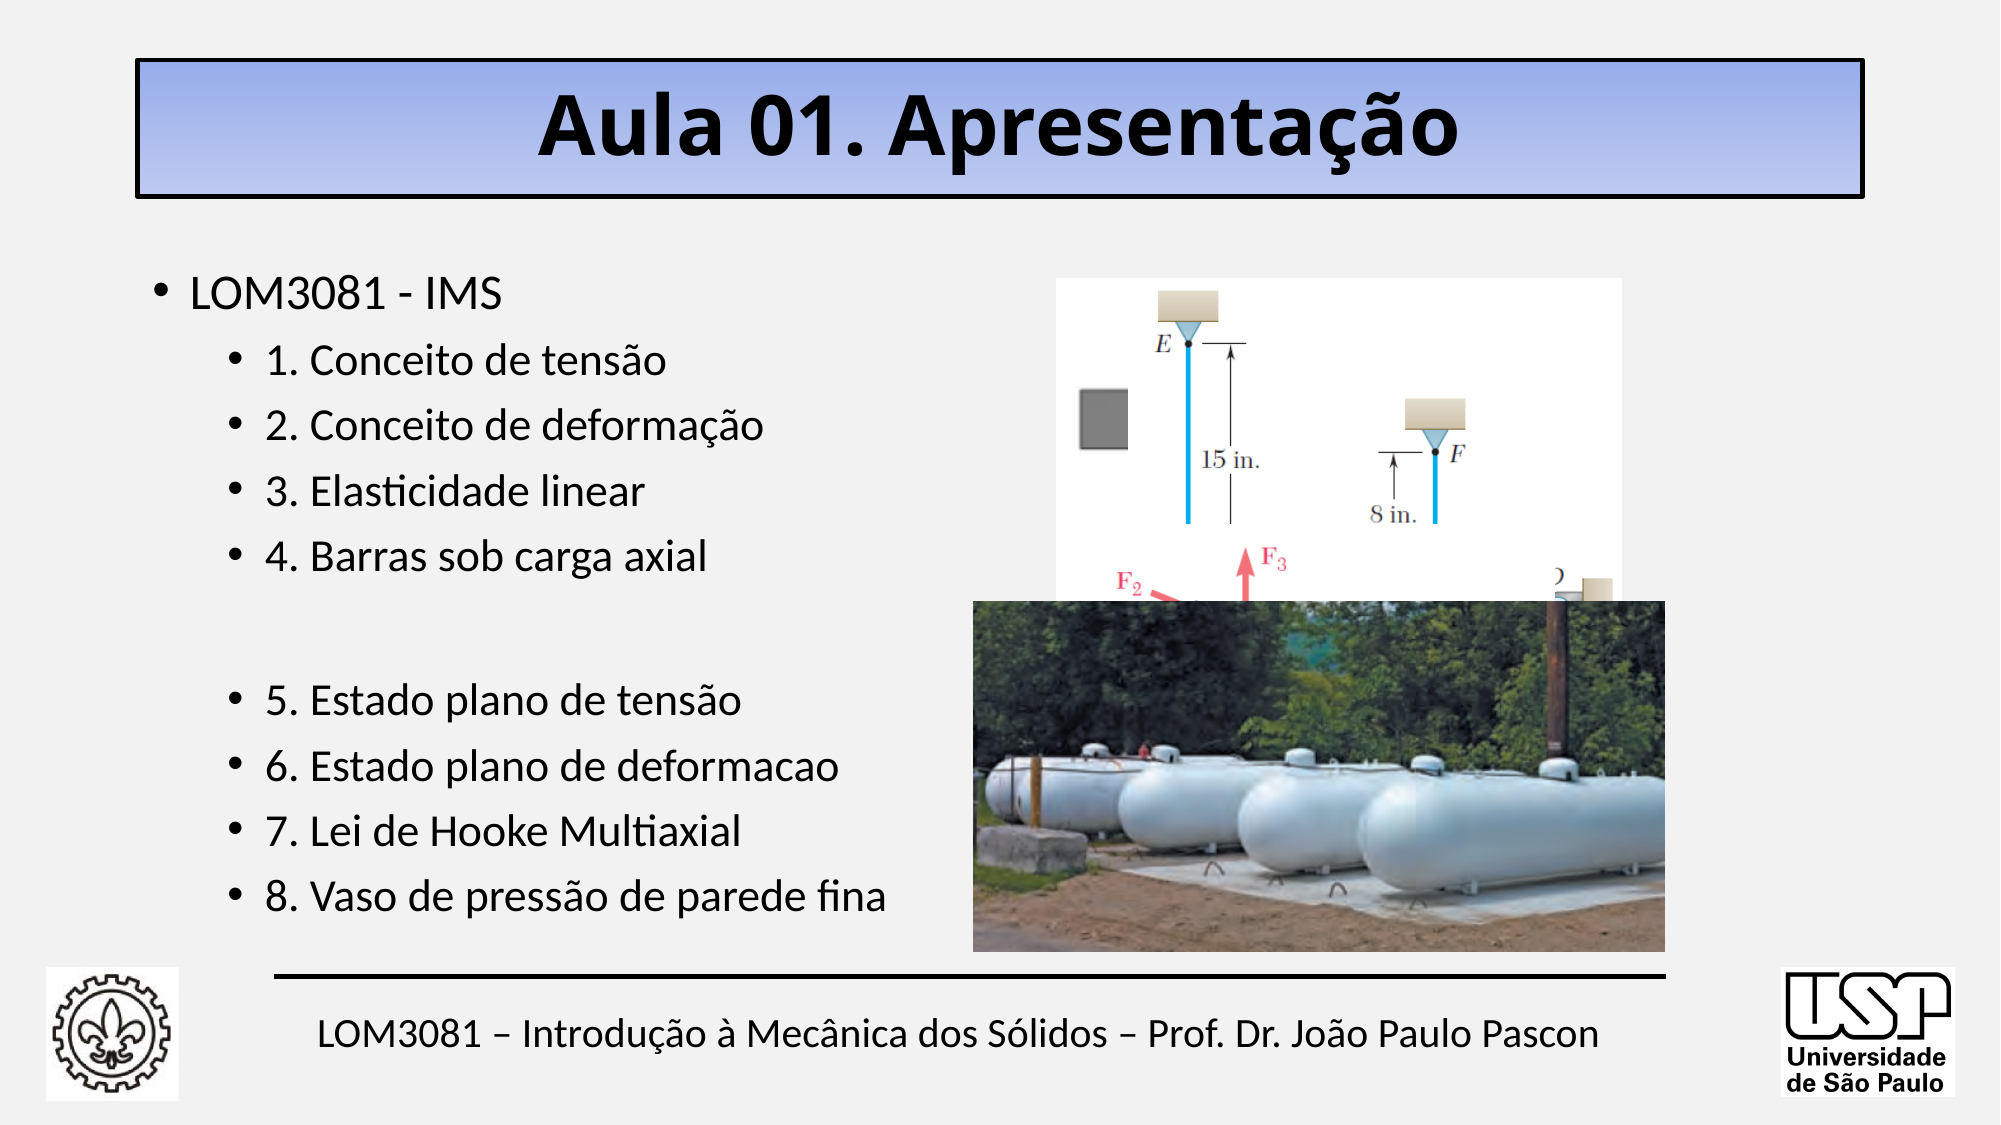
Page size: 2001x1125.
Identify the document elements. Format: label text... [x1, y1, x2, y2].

picture [1781, 967, 1955, 1097]
text_box LOM3081 – Introdução à Mecânica dos Sólidos – Prof. Dr. João Paulo Pascon [202, 998, 1716, 1064]
picture [45, 967, 179, 1101]
picture [973, 278, 1665, 952]
title Aula 01. Apresentação [137, 59, 1863, 197]
list LOM3081 - IMS 1. Conceito de tensão 2. Conceito de deformação 3. Elasticidade linear 4. Barras sob carga axial 5. Estado plano de tensão 6. Estado plano de deformacao 7. Lei de Hooke Multiaxial 8. Vaso de pressão de parede fina [137, 251, 1863, 944]
